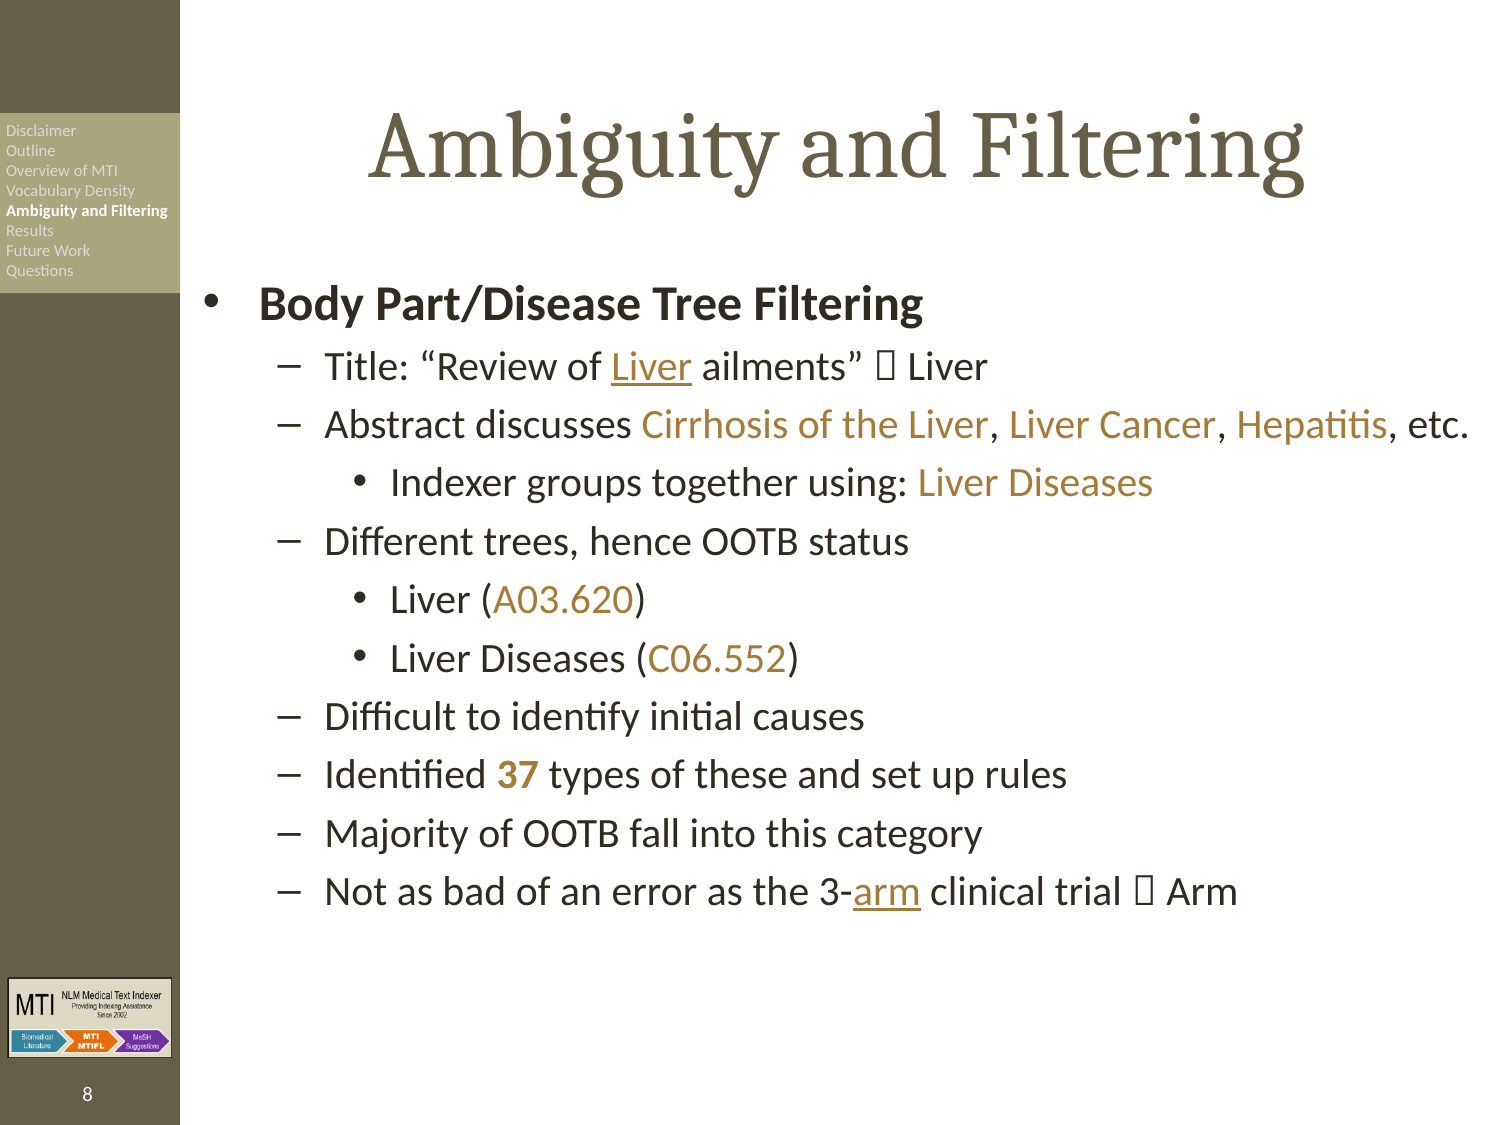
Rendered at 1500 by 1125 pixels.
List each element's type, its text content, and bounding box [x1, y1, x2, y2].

picture [7, 977, 173, 1059]
list Body Part/Disease Tree Filtering Title: “Review of Liver ailments”  Liver Abstract discusses Cirrhosis of the Liver, Liver Cancer, Hepatitis, etc. Indexer groups together using: Liver Diseases Different trees, hence OOTB status Liver (A03.620) Liver Diseases (C06.552) Difficult to identify initial causes Identified 37 types of these and set up rules Majority of OOTB fall into this category Not as bad of an error as the 3-arm clinical trial  Arm [187, 262, 1488, 1005]
slide_number 8 [0, 1063, 175, 1123]
text_box Disclaimer Outline Overview of MTI Vocabulary Density Ambiguity and Filtering Results Future Work Questions [0, 112, 184, 287]
title Ambiguity and Filtering [187, 45, 1488, 233]
